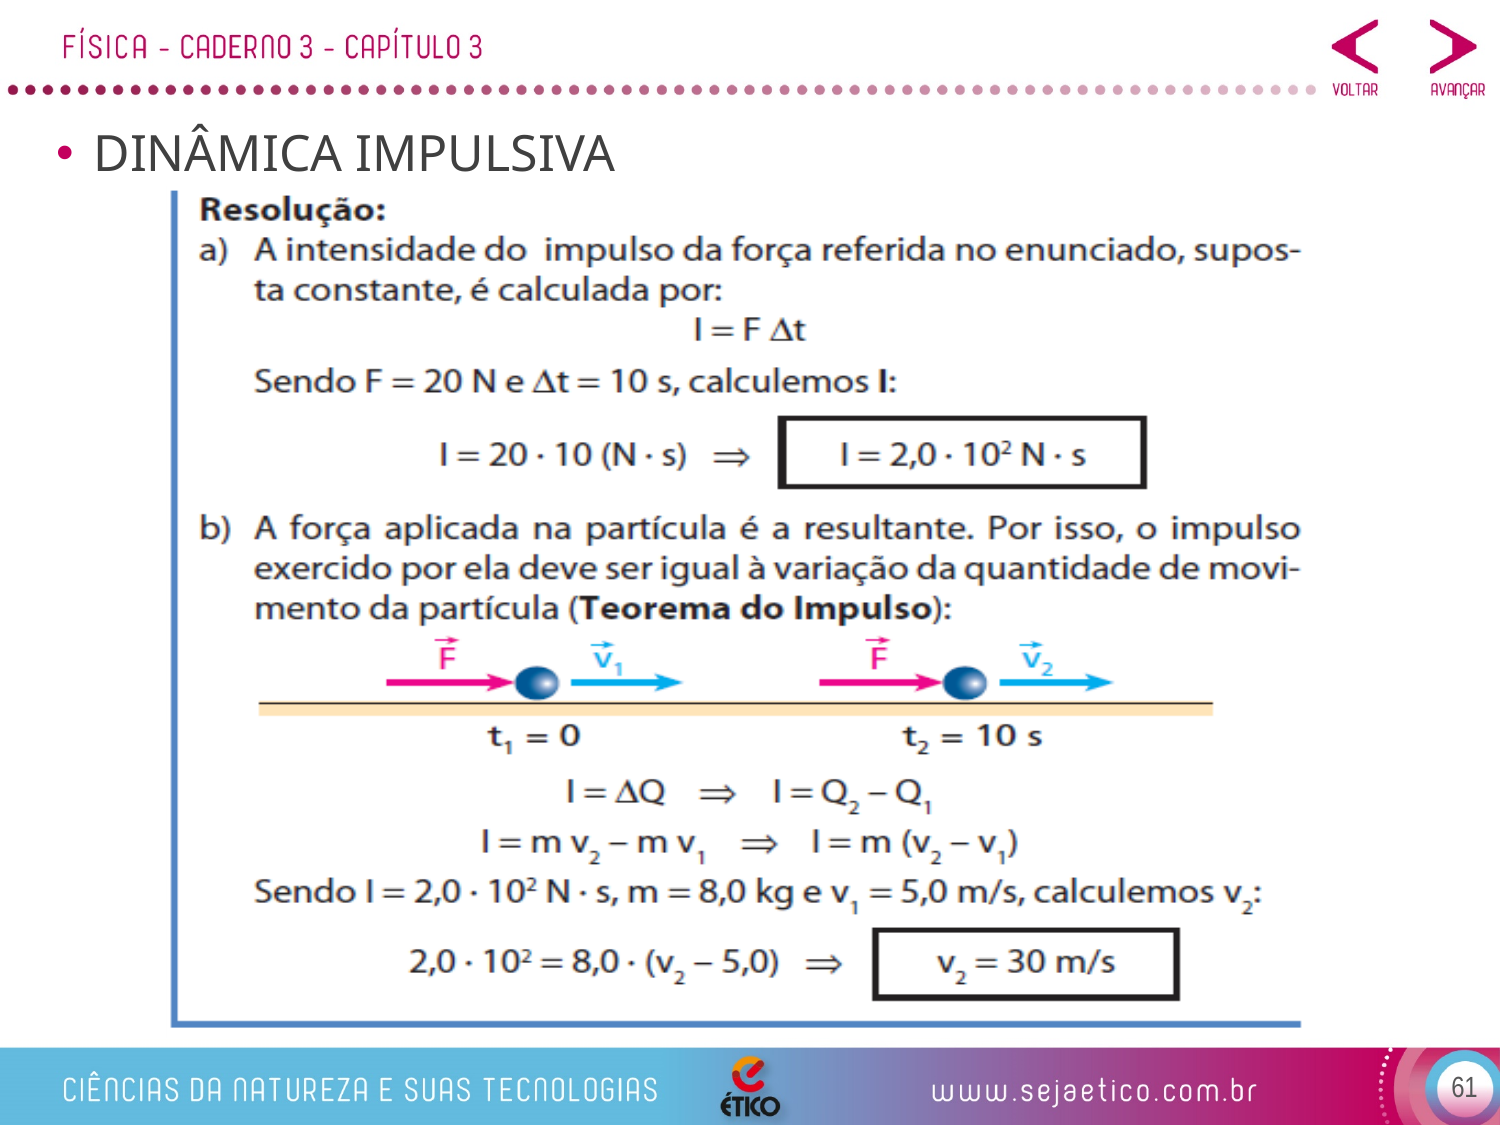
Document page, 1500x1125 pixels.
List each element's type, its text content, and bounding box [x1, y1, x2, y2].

list DINÂMICA IMPULSIVA [41, 120, 1459, 1019]
picture [0, 0, 1500, 1125]
